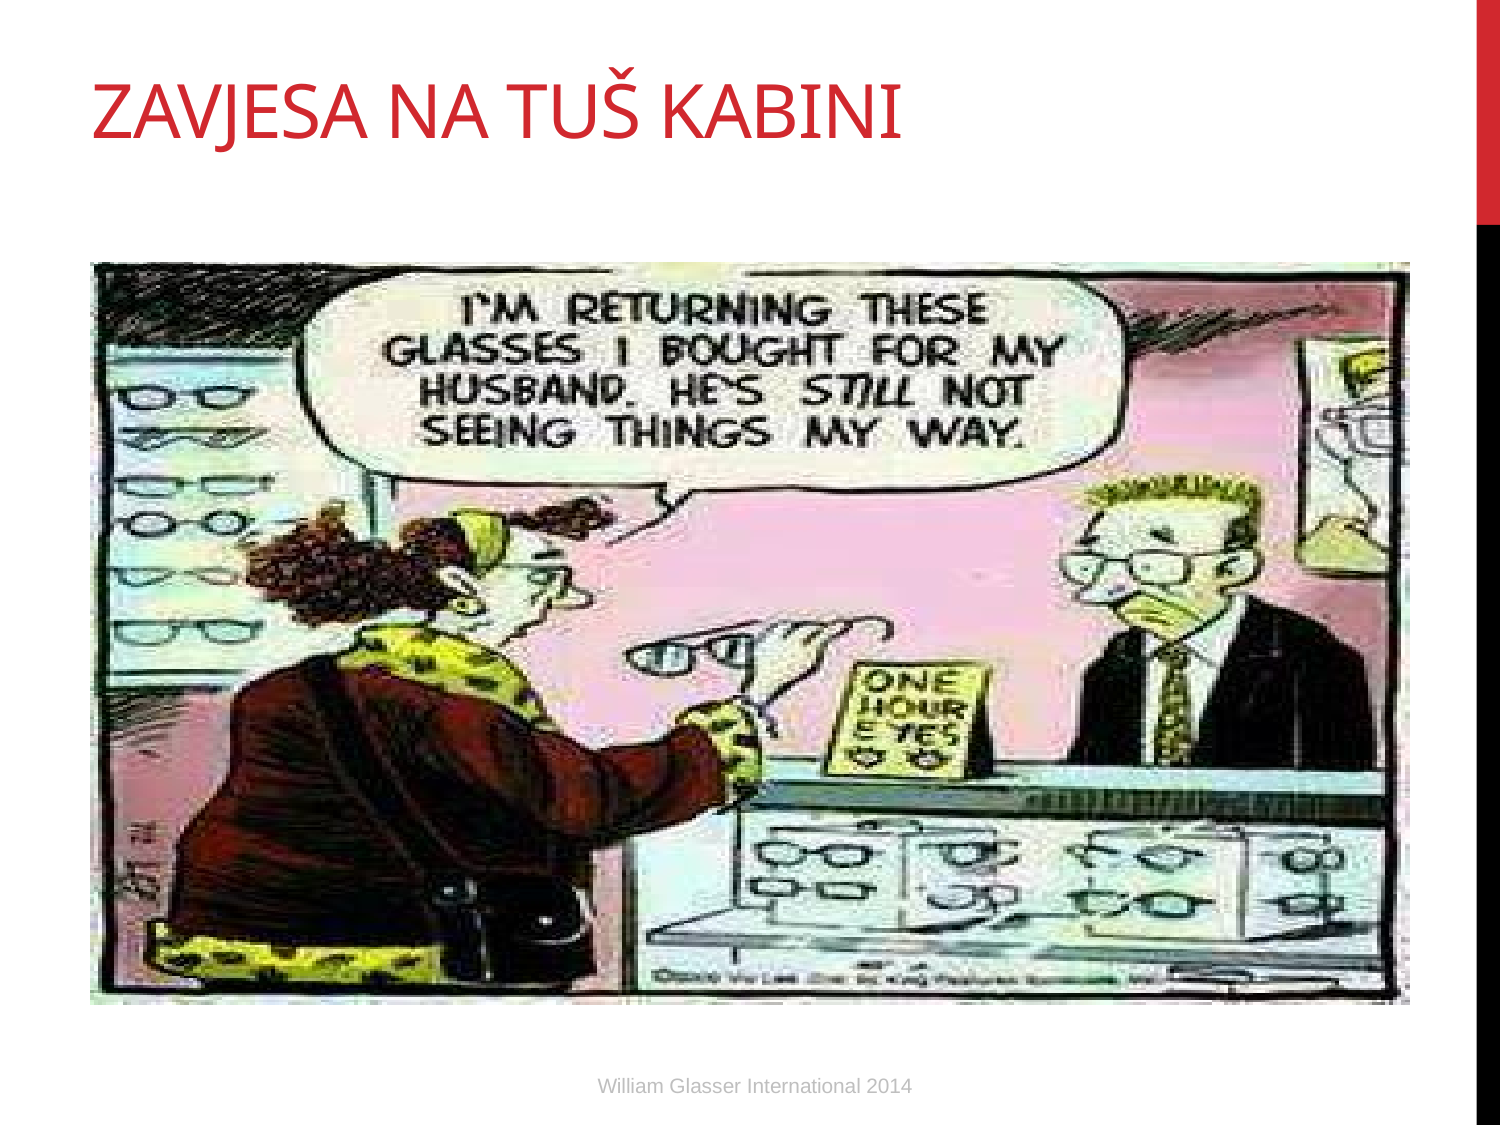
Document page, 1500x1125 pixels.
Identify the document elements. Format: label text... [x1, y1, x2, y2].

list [89, 261, 1411, 1006]
footer William Glasser International 2014 [75, 1065, 1436, 1112]
title ZAVJESA NA TUŠ KABINI [76, 0, 1414, 162]
